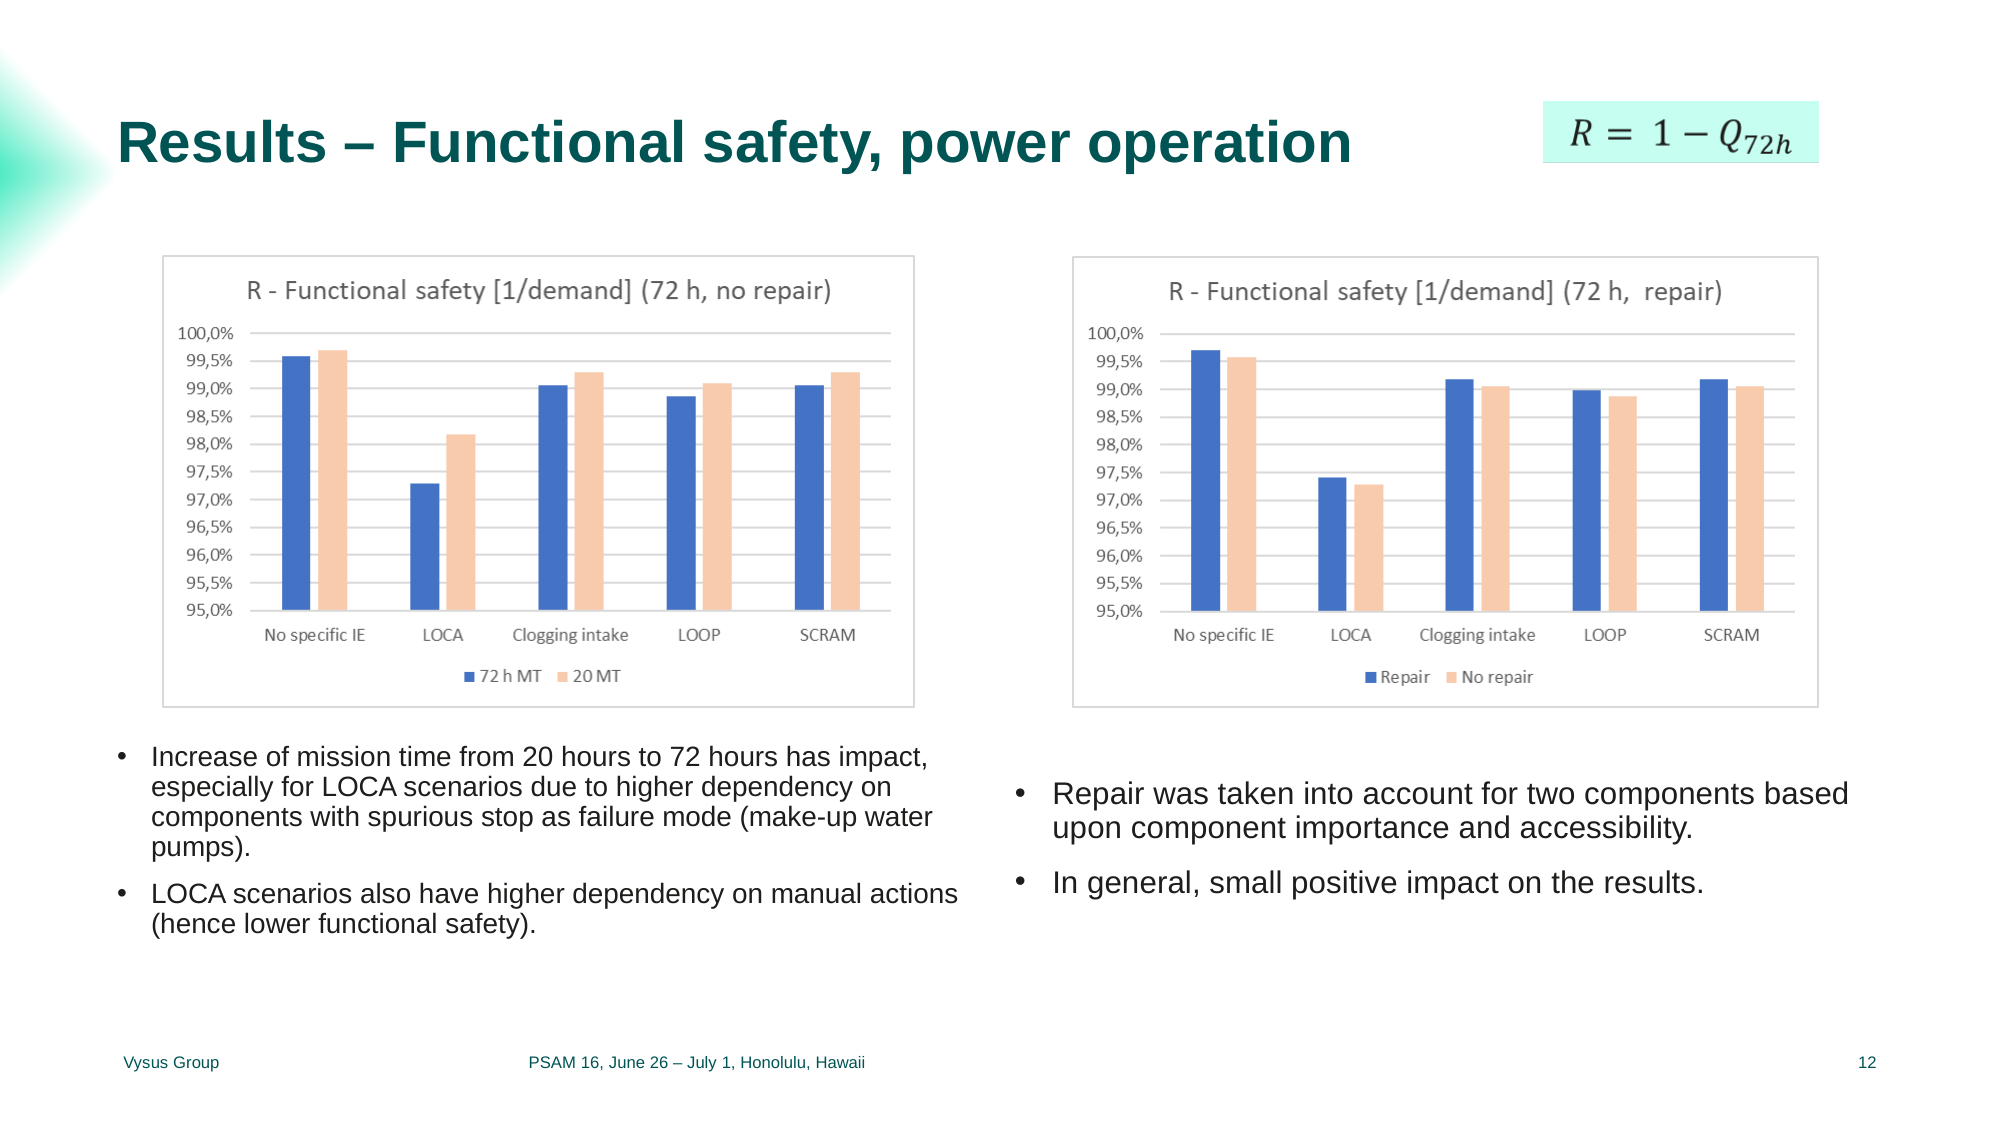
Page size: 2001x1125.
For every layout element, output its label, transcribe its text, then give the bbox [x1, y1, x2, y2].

picture [1543, 101, 1819, 170]
list Increase of mission time from 20 hours to 72 hours has impact, especially for LOCA scenarios due to higher dependency on components with spurious stop as failure mode (make-up water pumps). LOCA scenarios also have higher dependency on manual actions (hence lower functional safety). [102, 255, 975, 951]
list Repair was taken into account for two components based upon component importance and accessibility. In general, small positive impact on the results. [999, 255, 1892, 951]
title Results – Functional safety, power operation [102, 104, 1892, 220]
picture [1072, 256, 1819, 708]
picture [162, 255, 915, 708]
slide_number Vysus Group [108, 1044, 323, 1079]
footer PSAM 16, June 26 – July 1, Honolulu, Hawaii [513, 1044, 1092, 1079]
picture [0, 46, 132, 300]
slide_number 12 [1649, 1044, 1892, 1079]
